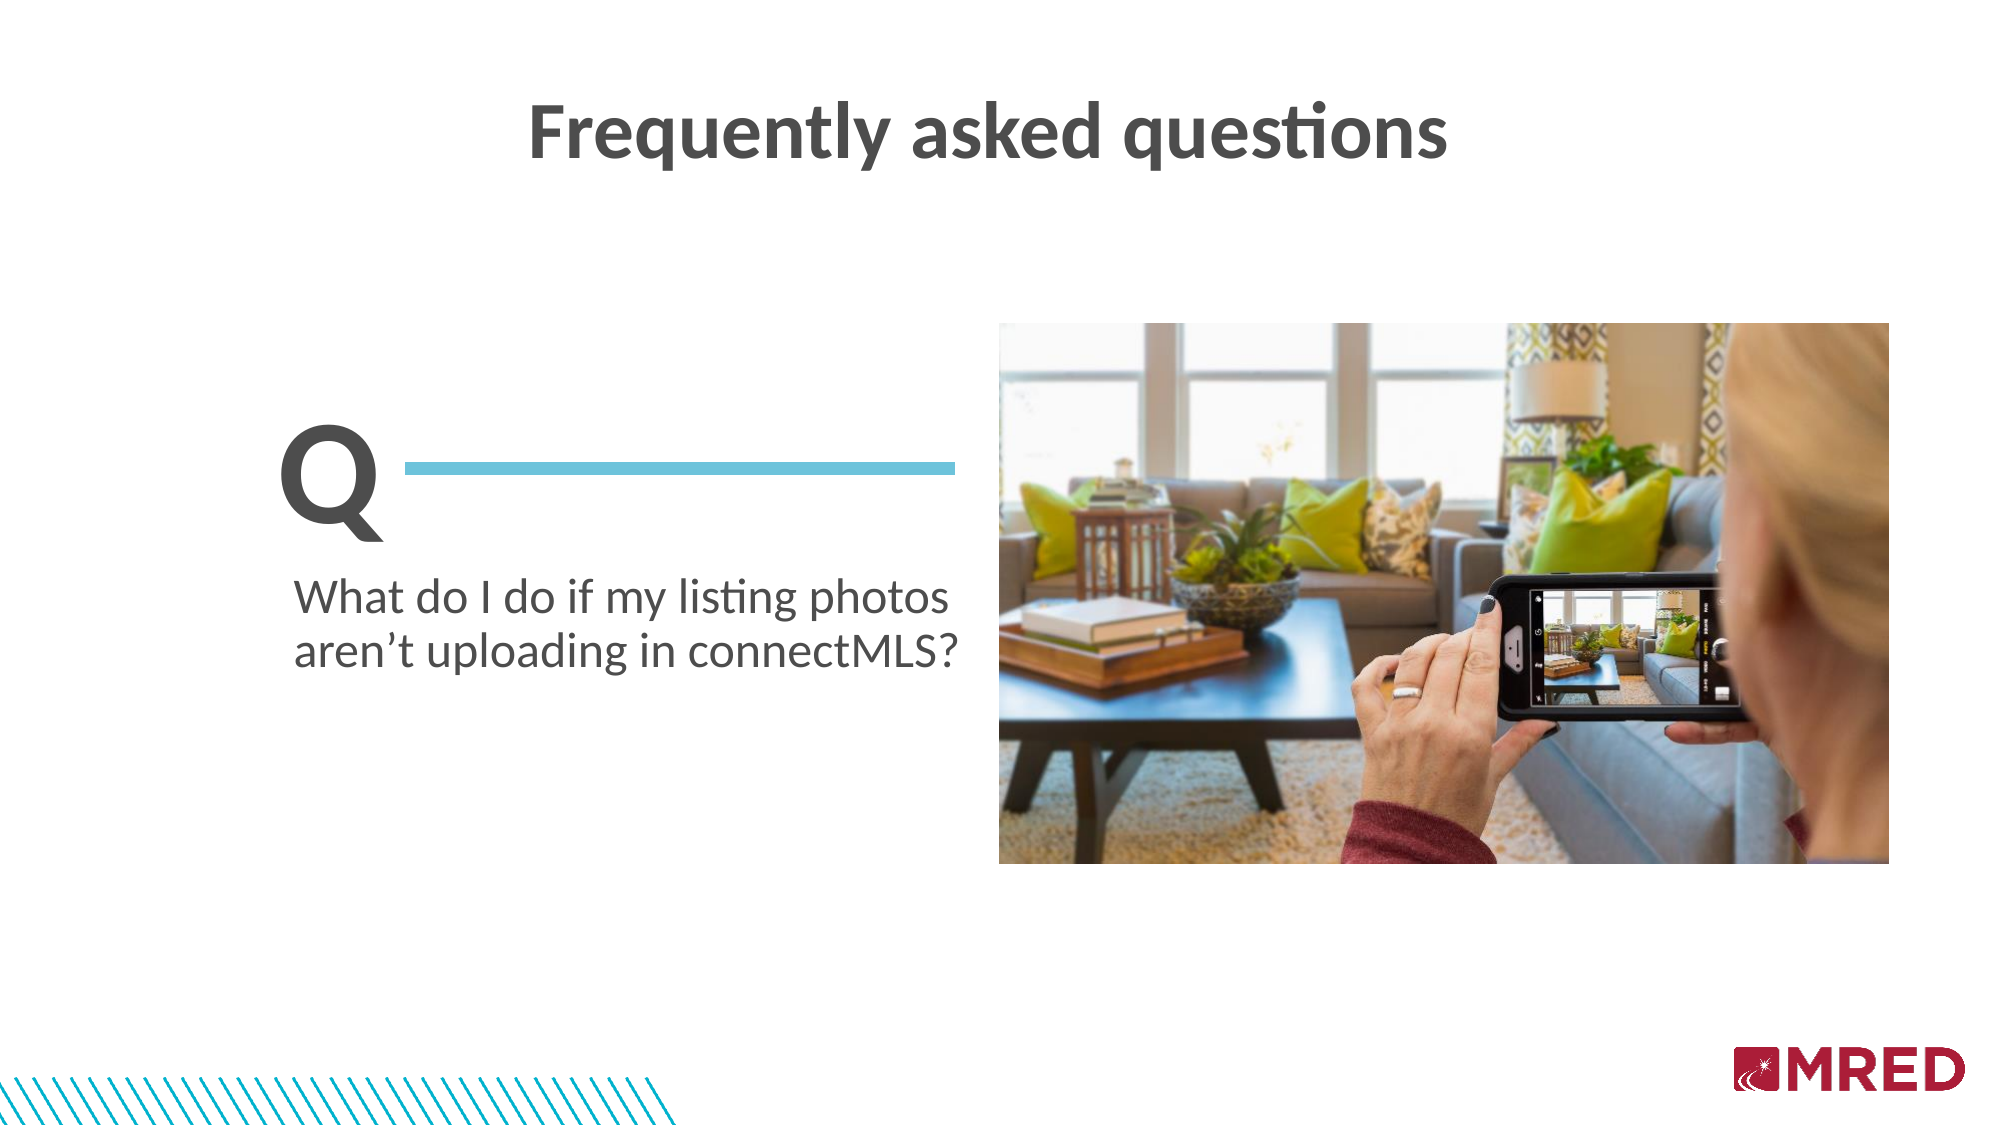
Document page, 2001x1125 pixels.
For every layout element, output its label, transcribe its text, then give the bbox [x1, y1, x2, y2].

text_box Q [262, 366, 396, 561]
list What do I do if my listing photos aren’t uploading in connectMLS? [278, 562, 995, 910]
picture [1734, 1047, 1965, 1091]
picture [0, 1029, 695, 1125]
list Frequently asked questions [107, 81, 1871, 198]
picture [999, 323, 1889, 864]
